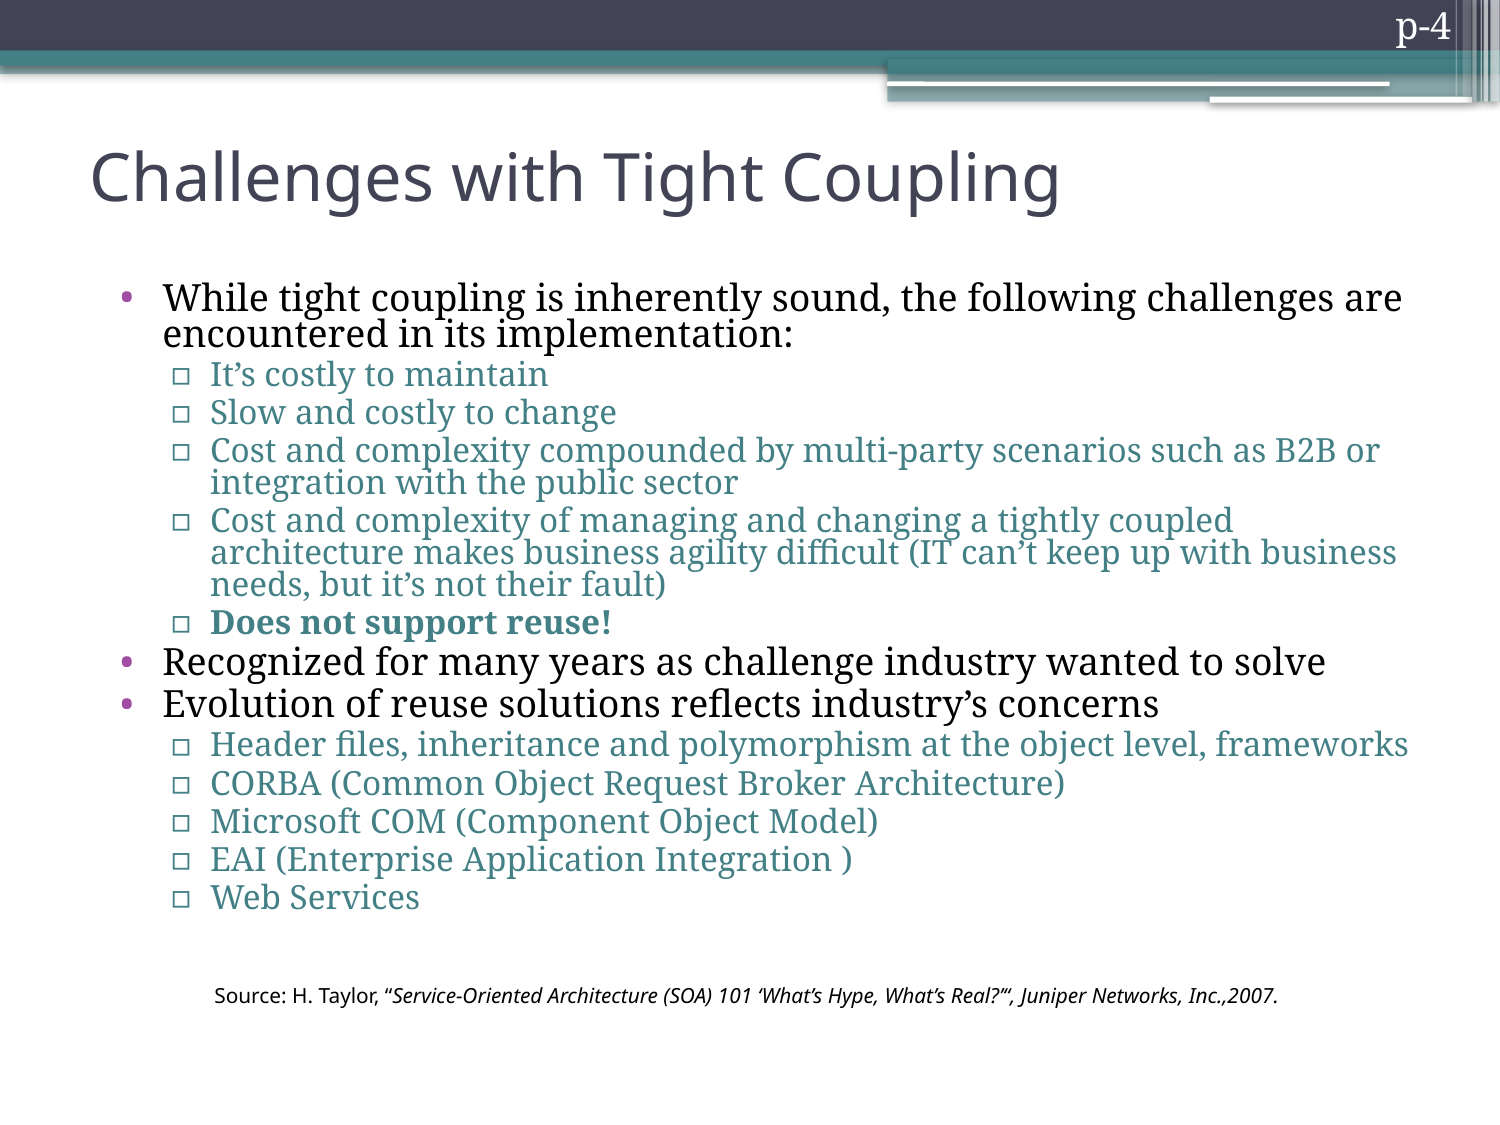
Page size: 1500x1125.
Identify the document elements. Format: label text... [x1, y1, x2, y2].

title Challenges with Tight Coupling [75, 87, 1425, 263]
text_box Source: H. Taylor, “Service-Oriented Architecture (SOA) 101 ‘What’s Hype, What’s Real?’“, Juniper Networks, Inc.,2007. [199, 974, 1295, 1040]
list While tight coupling is inherently sound, the following challenges are encountered in its implementation: It’s costly to maintain Slow and costly to change Cost and complexity compounded by multi-party scenarios such as B2B or integration with the public sector Cost and complexity of managing and changing a tightly coupled architecture makes business agility difficult (IT can’t keep up with business needs, but it’s not their fault) Does not support reuse! Recognized for many years as challenge industry wanted to solve Evolution of reuse solutions reflects industry’s concerns Header files, inheritance and polymorphism at the object level, frameworks CORBA (Common Object Request Broker Architecture) Microsoft COM (Component Object Model) EAI (Enterprise Application Integration ) Web Services [87, 275, 1450, 975]
slide_number ©Cayetano Technology Group-4 [1341, 0, 1466, 61]
